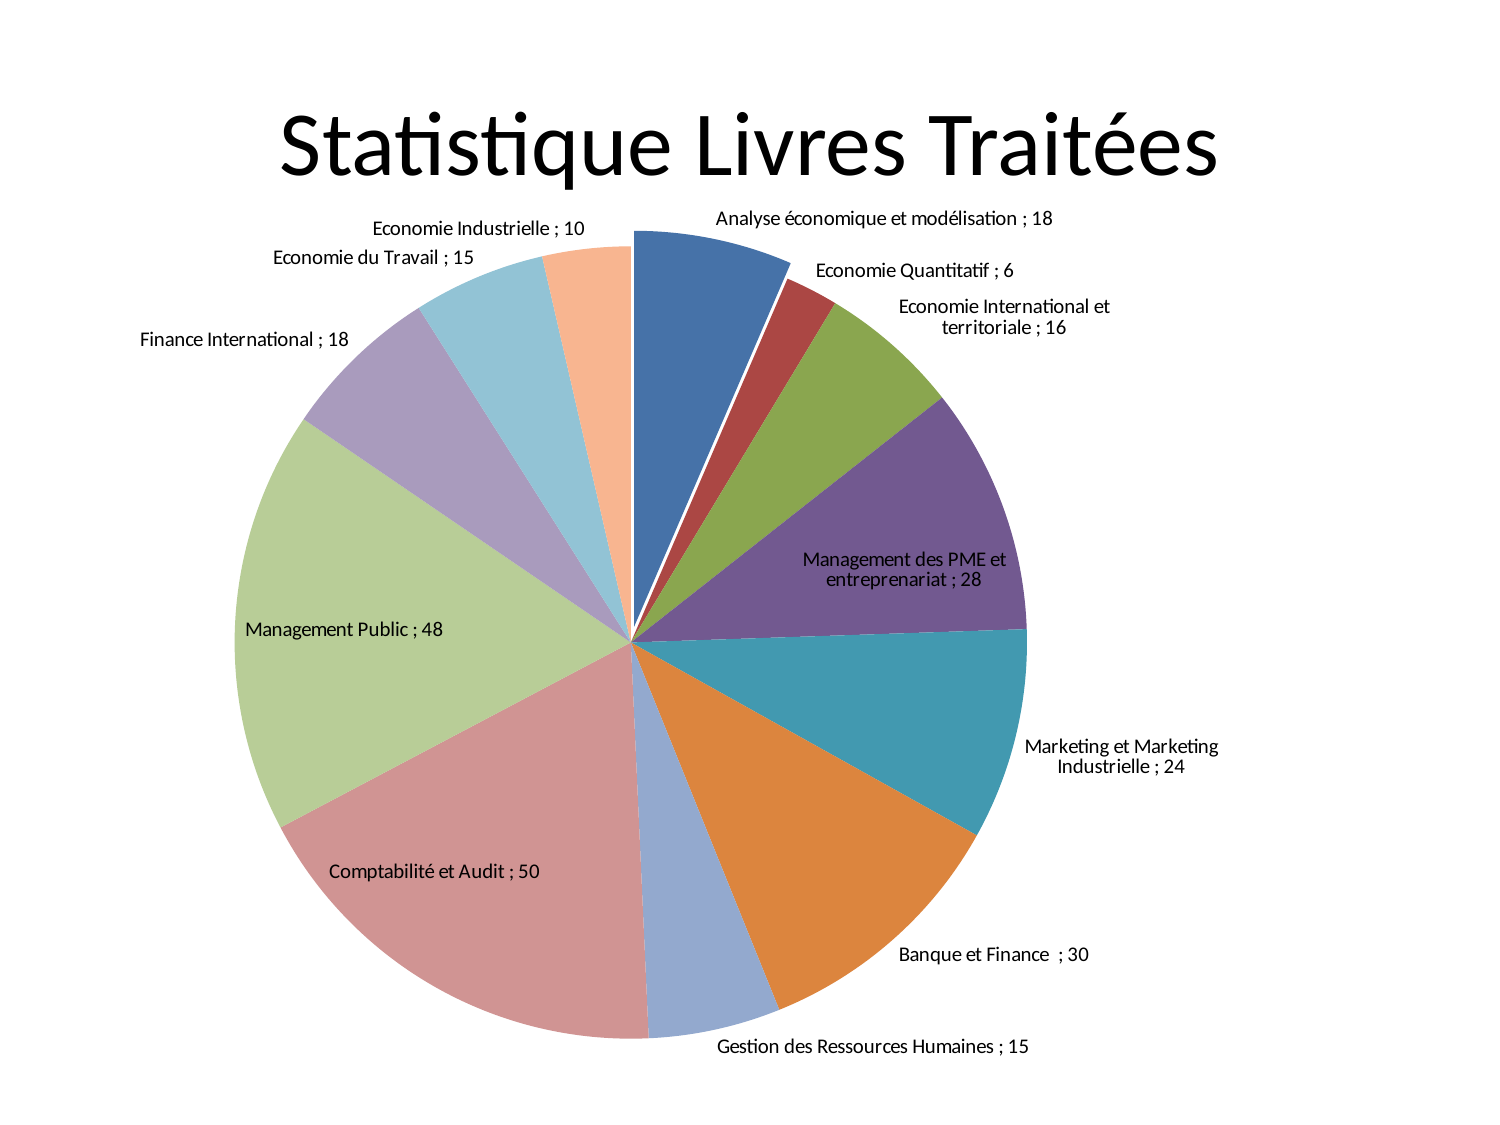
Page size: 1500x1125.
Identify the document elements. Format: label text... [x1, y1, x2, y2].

title Statistique Livres Traitées [75, 45, 1425, 185]
chart [0, 187, 1466, 1090]
